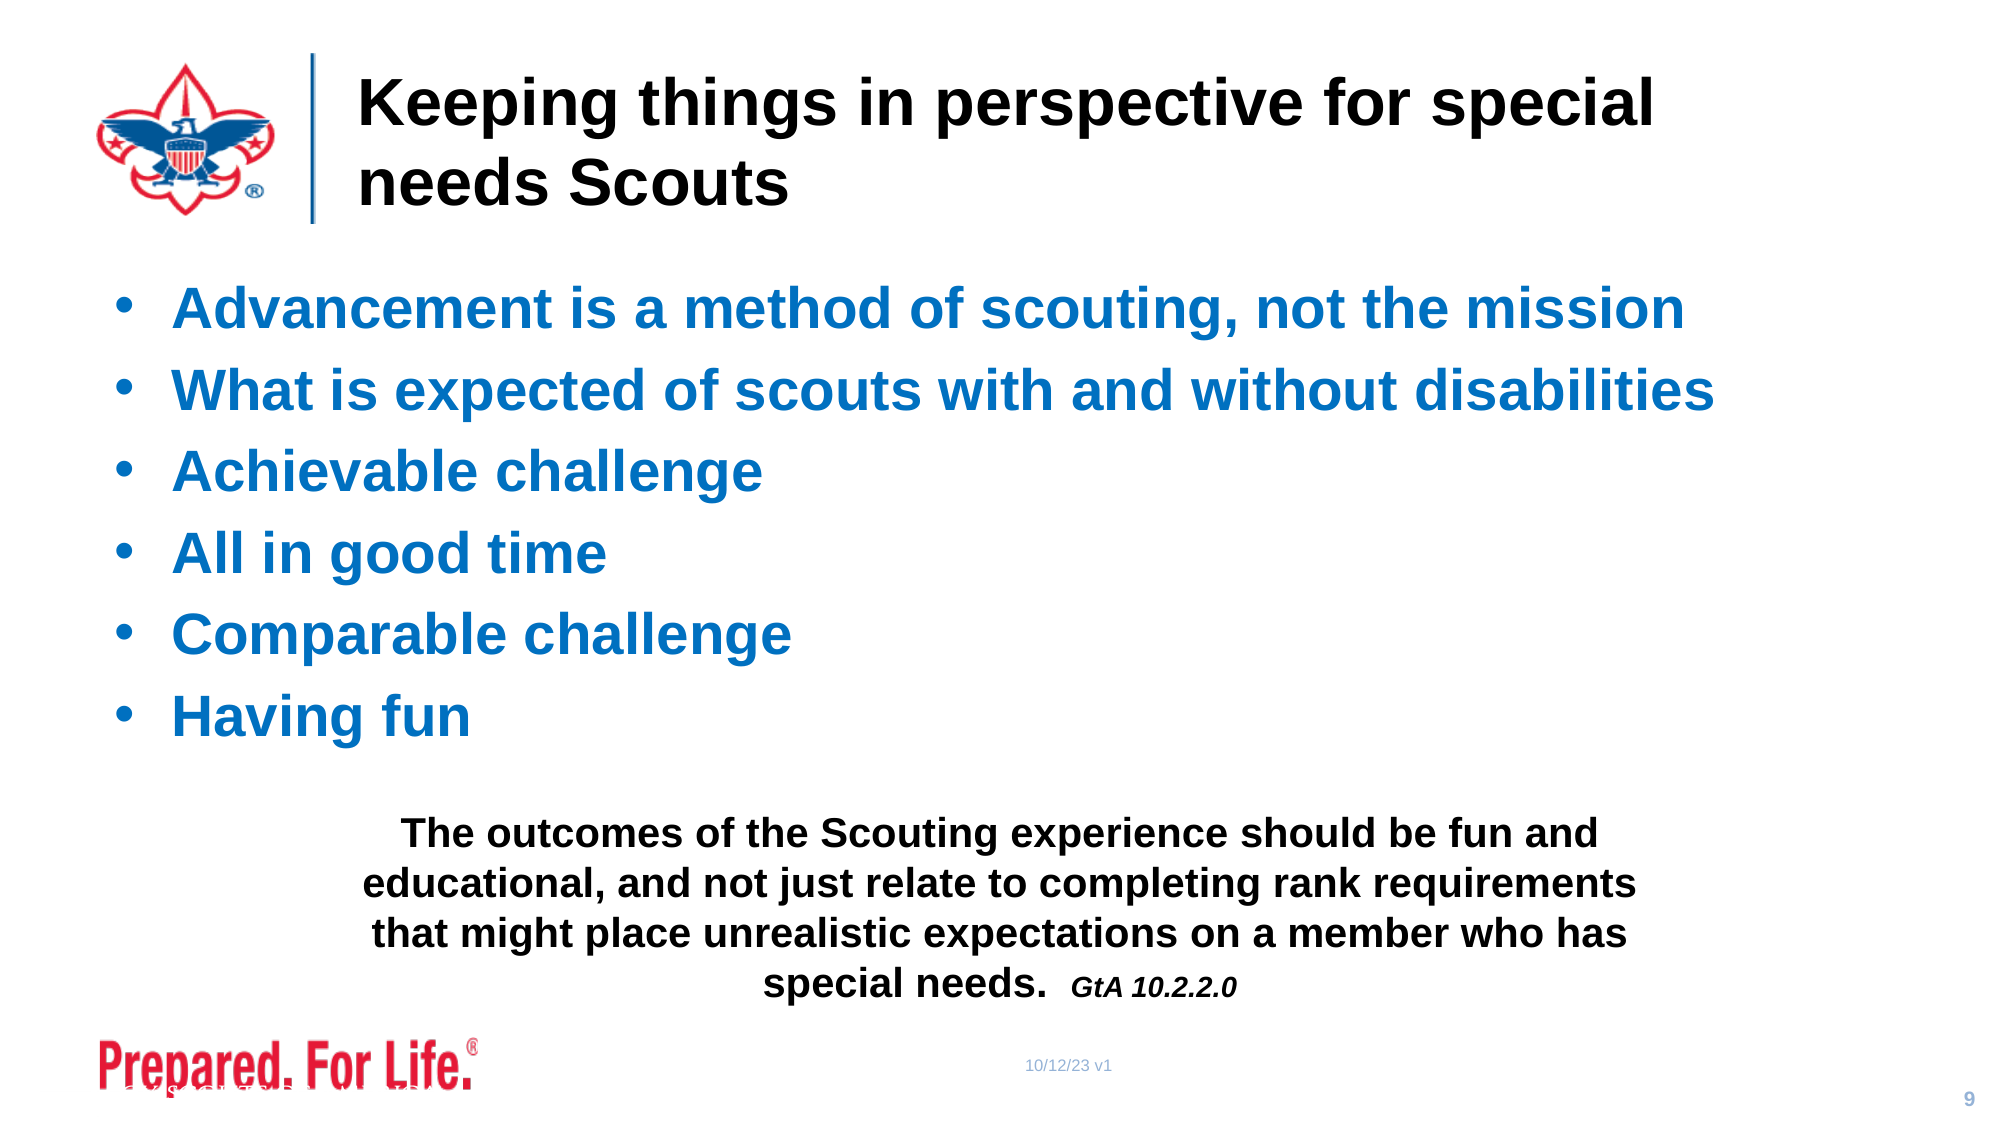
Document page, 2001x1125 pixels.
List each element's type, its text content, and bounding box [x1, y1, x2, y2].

title Keeping things in perspective for special needs Scouts [342, 45, 1884, 233]
picture [96, 53, 316, 224]
slide_number 9 [1899, 1067, 1991, 1125]
picture [40, 1067, 441, 1117]
text_box The outcomes of the Scouting experience should be fun and educational, and not just relate to completing rank requirements that might place unrealistic expectations on a member who has special needs. GtA 10.2.2.0 [335, 798, 1664, 1013]
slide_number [879, 1034, 1258, 1095]
list Advancement is a method of scouting, not the mission What is expected of scouts with and without disabilities Achievable challenge All in good time Comparable challenge Having fun [99, 262, 1900, 958]
